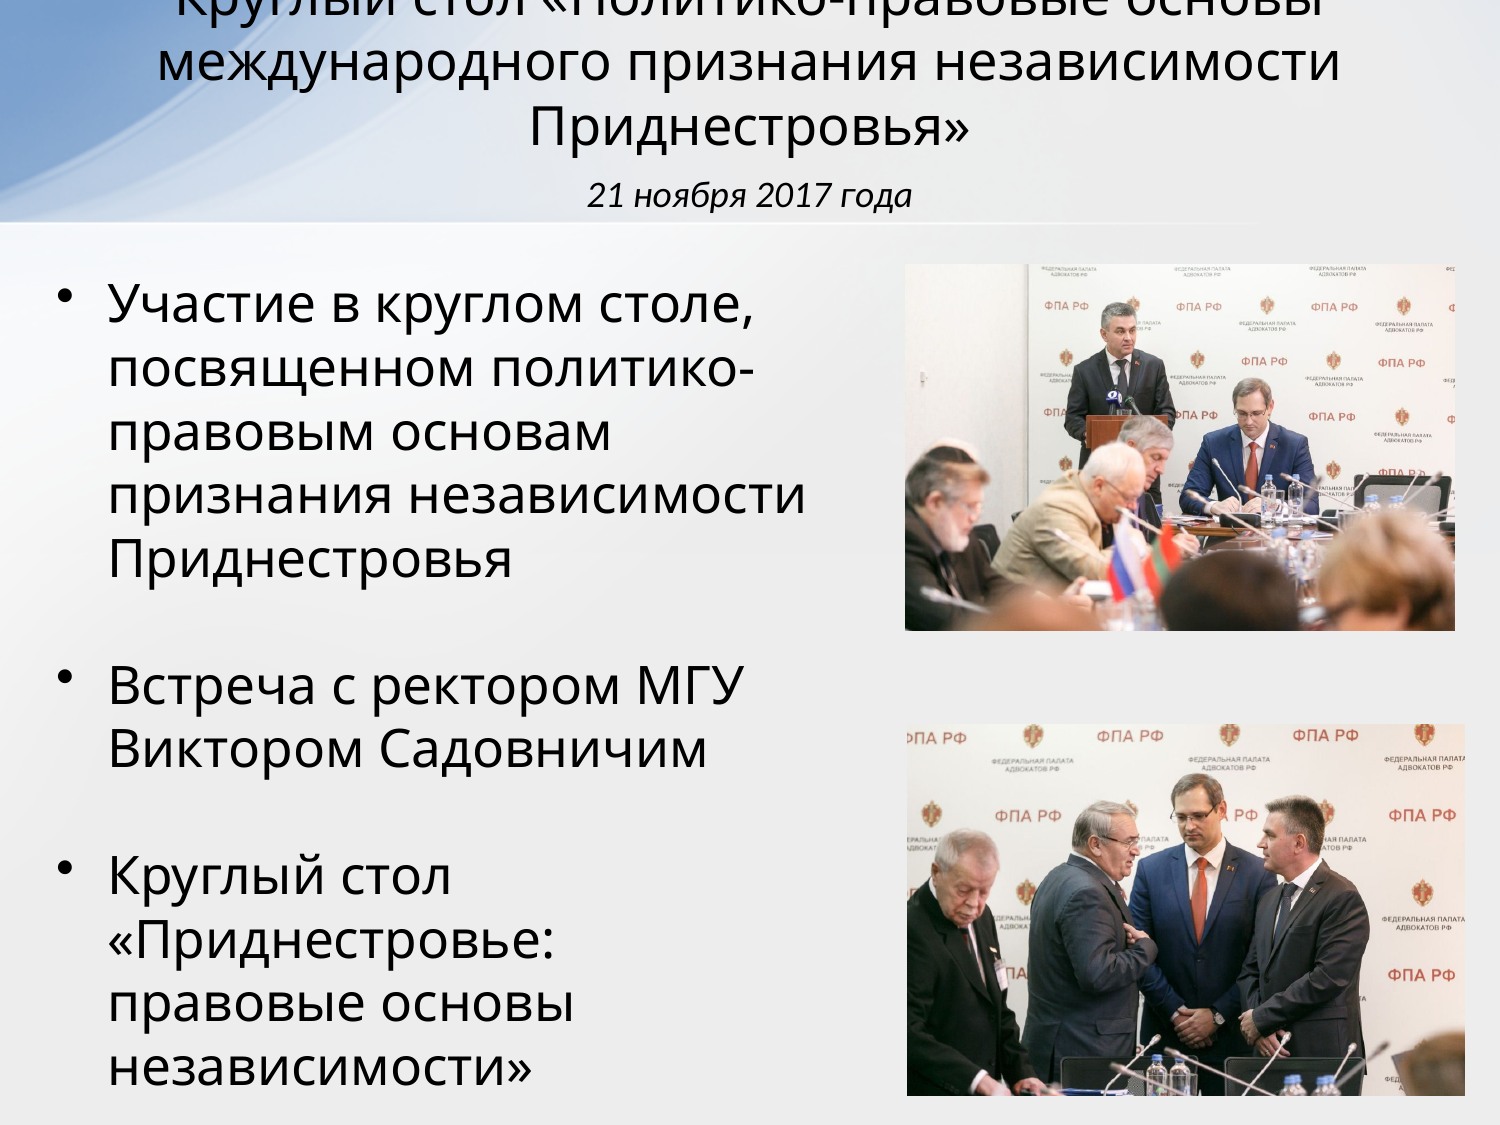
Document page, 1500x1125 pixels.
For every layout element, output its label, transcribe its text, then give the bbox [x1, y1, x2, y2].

picture [0, 0, 1500, 38]
title Круглый стол «Политико-правовые основы международного признания независимости Приднестровья» [0, 38, 1500, 162]
picture [0, 223, 1500, 1125]
text_box 21 ноября 2017 года [0, 162, 1500, 223]
list Участие в круглом столе, посвященном политико-правовым основам признания независимости Приднестровья Встреча с ректором МГУ Виктором Садовничим Круглый стол «Приднестровье: правовые основы независимости» [41, 262, 833, 1106]
